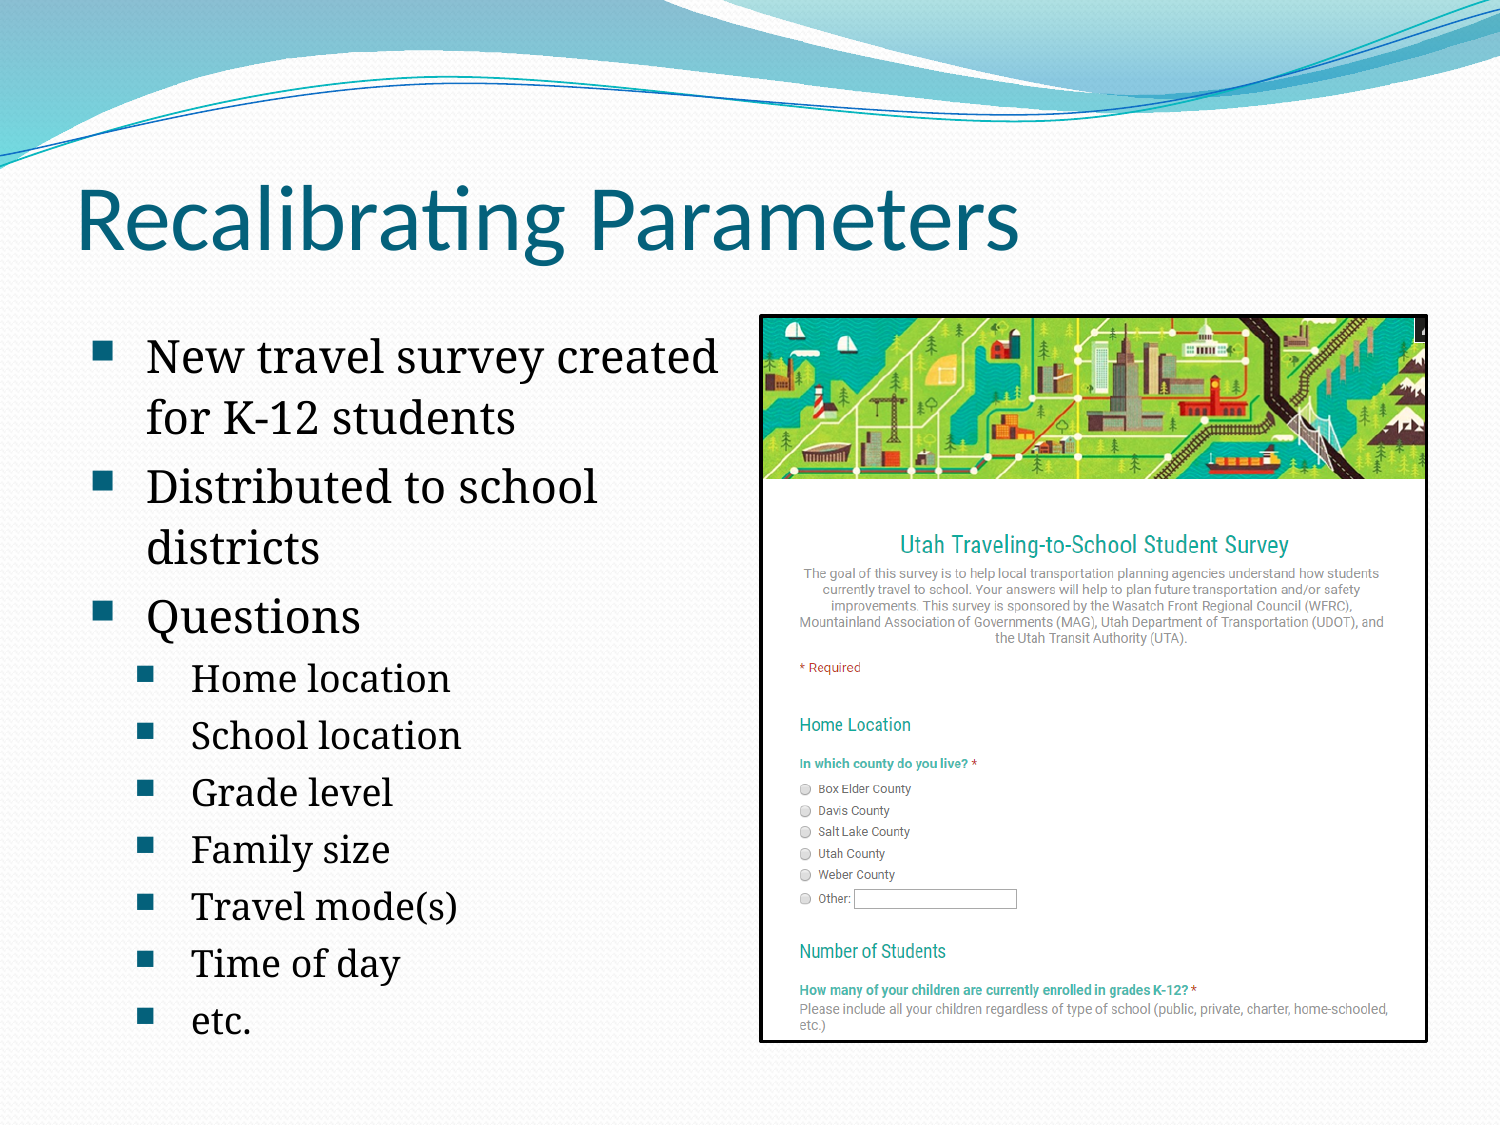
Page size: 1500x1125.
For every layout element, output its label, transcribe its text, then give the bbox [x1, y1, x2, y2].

title Recalibrating Parameters [75, 115, 1425, 303]
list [762, 317, 1426, 1041]
list New travel survey created for K-12 students Distributed to school districts Questions Home location School location Grade level Family size Travel mode(s) Time of day etc. [75, 314, 738, 1043]
